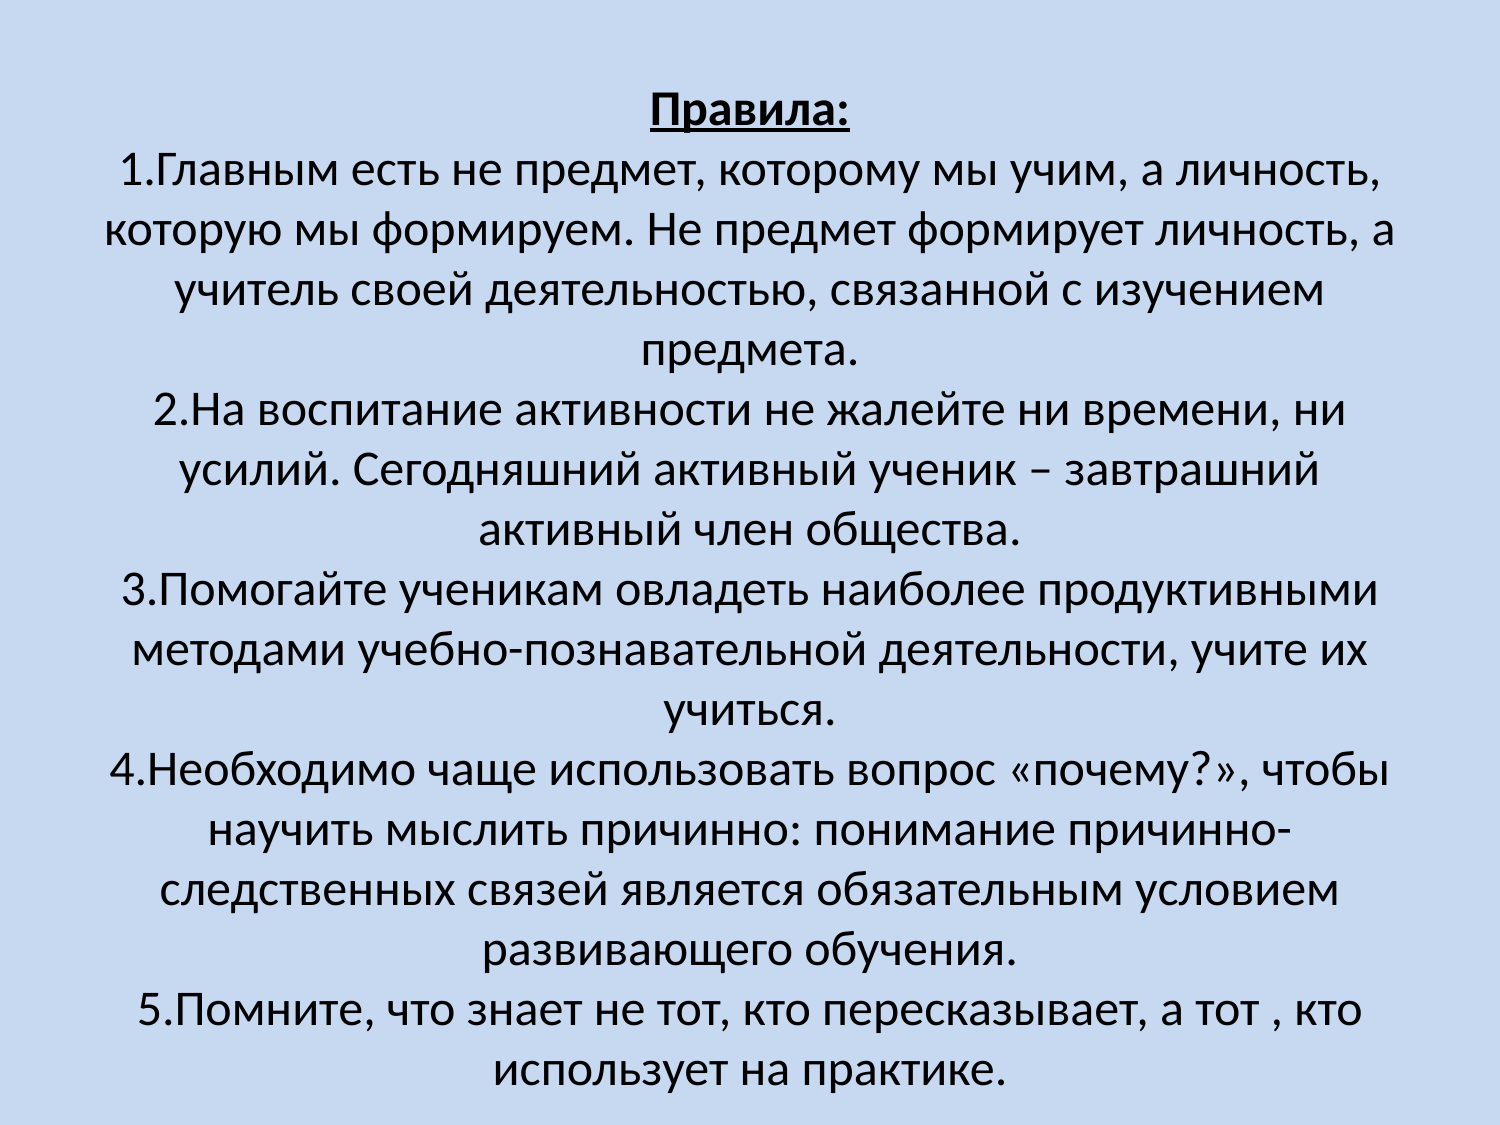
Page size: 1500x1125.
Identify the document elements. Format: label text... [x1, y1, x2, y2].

title Правила: 1.Главным есть не предмет, которому мы учим, а личность, которую мы формируем. Не предмет формирует личность, а учитель своей деятельностью, связанной с изучением предмета. 2.На воспитание активности не жалейте ни времени, ни усилий. Сегодняшний активный ученик – завтрашний активный член общества. 3.Помогайте ученикам овладеть наиболее продуктивными методами учебно-познавательной деятельности, учите их учиться. 4.Необходимо чаще использовать вопрос «почему?», чтобы научить мыслить причинно: понимание причинно-следственных связей является обязательным условием развивающего обучения. 5.Помните, что знает не тот, кто пересказывает, а тот , кто использует на практике. [75, 45, 1425, 1125]
